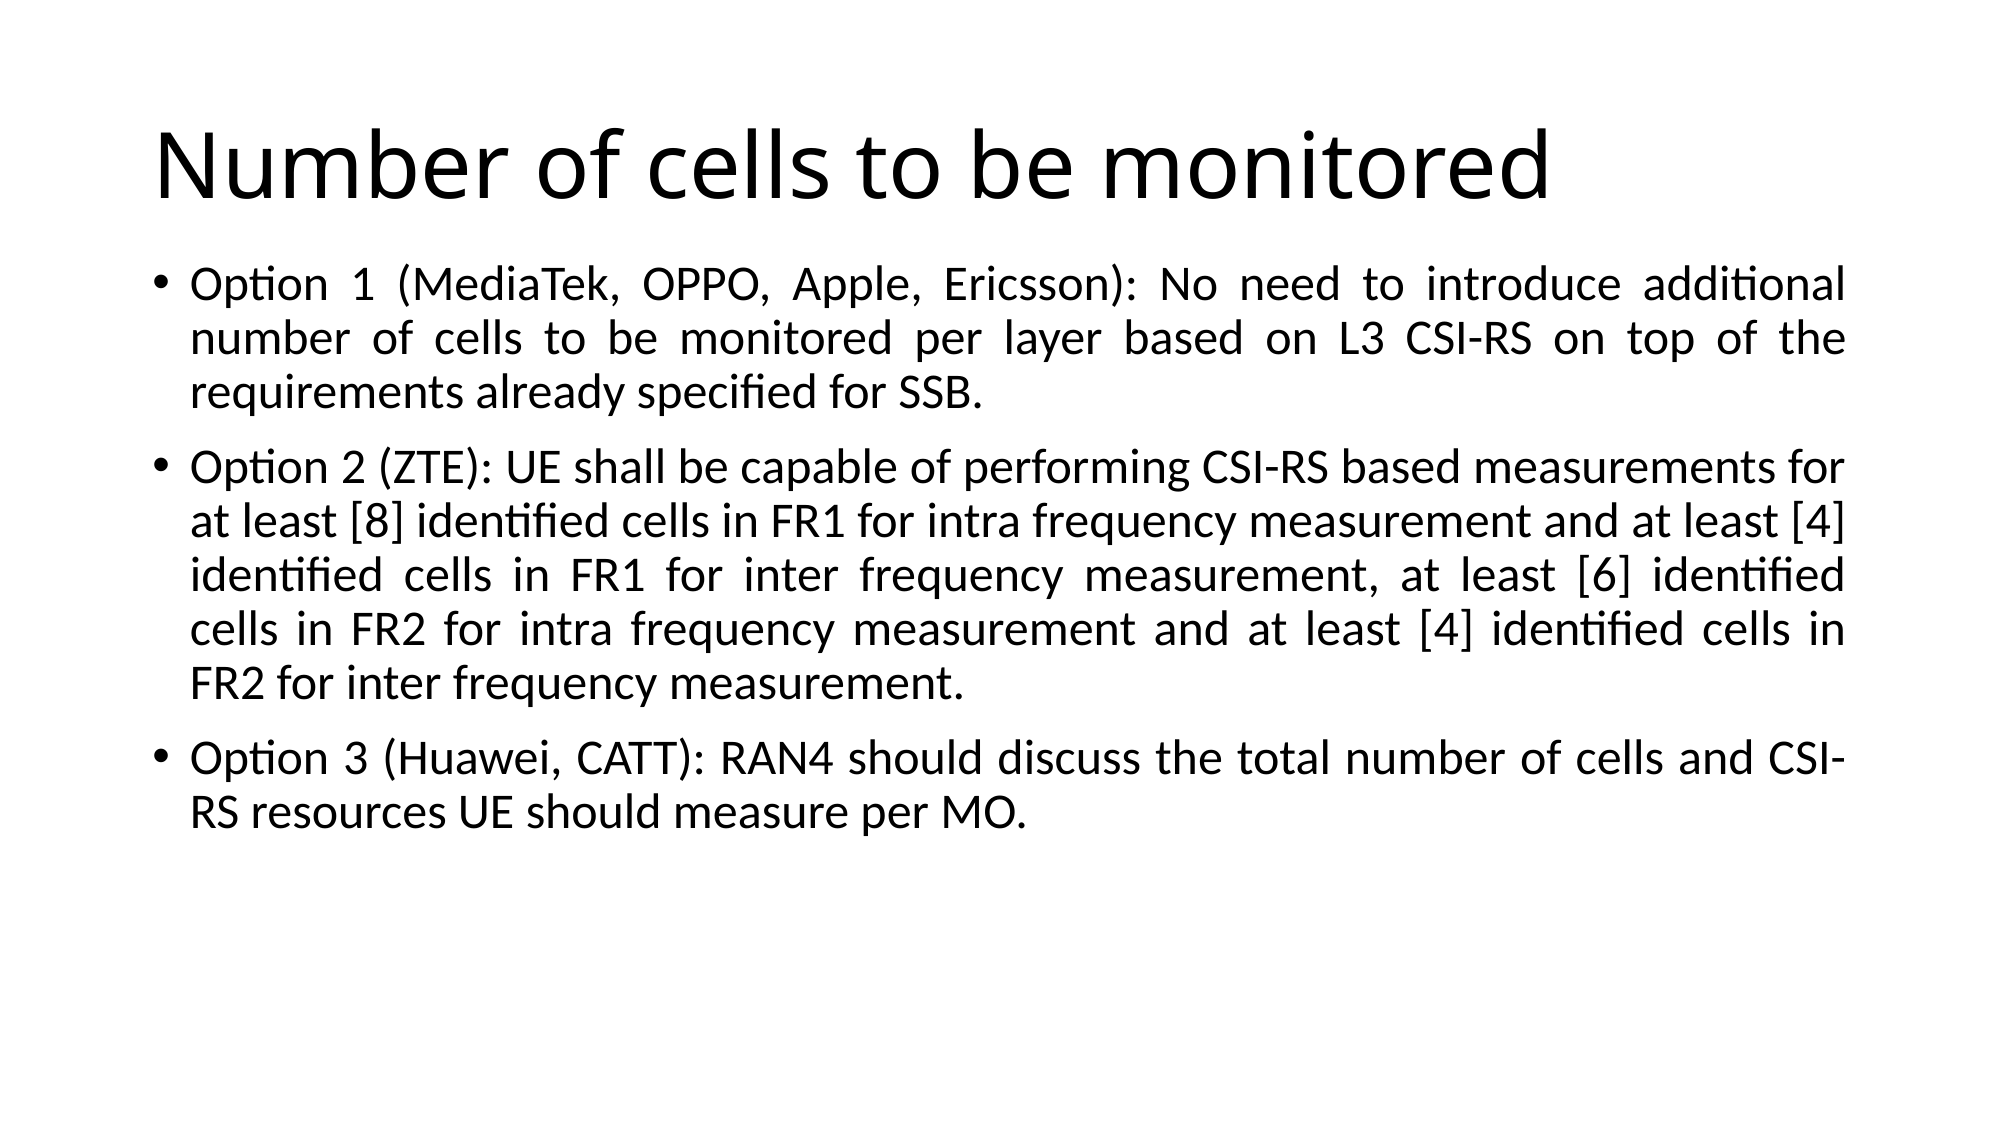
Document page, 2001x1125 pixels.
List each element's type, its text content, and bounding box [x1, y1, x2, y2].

title Number of cells to be monitored [137, 59, 1863, 249]
list Option 1 (MediaTek, OPPO, Apple, Ericsson): No need to introduce additional number of cells to be monitored per layer based on L3 CSI-RS on top of the requirements already specified for SSB. Option 2 (ZTE): UE shall be capable of performing CSI-RS based measurements for at least [8] identified cells in FR1 for intra frequency measurement and at least [4] identified cells in FR1 for inter frequency measurement, at least [6] identified cells in FR2 for intra frequency measurement and at least [4] identified cells in FR2 for inter frequency measurement. Option 3 (Huawei, CATT): RAN4 should discuss the total number of cells and CSI-RS resources UE should measure per MO. [137, 249, 1863, 1066]
